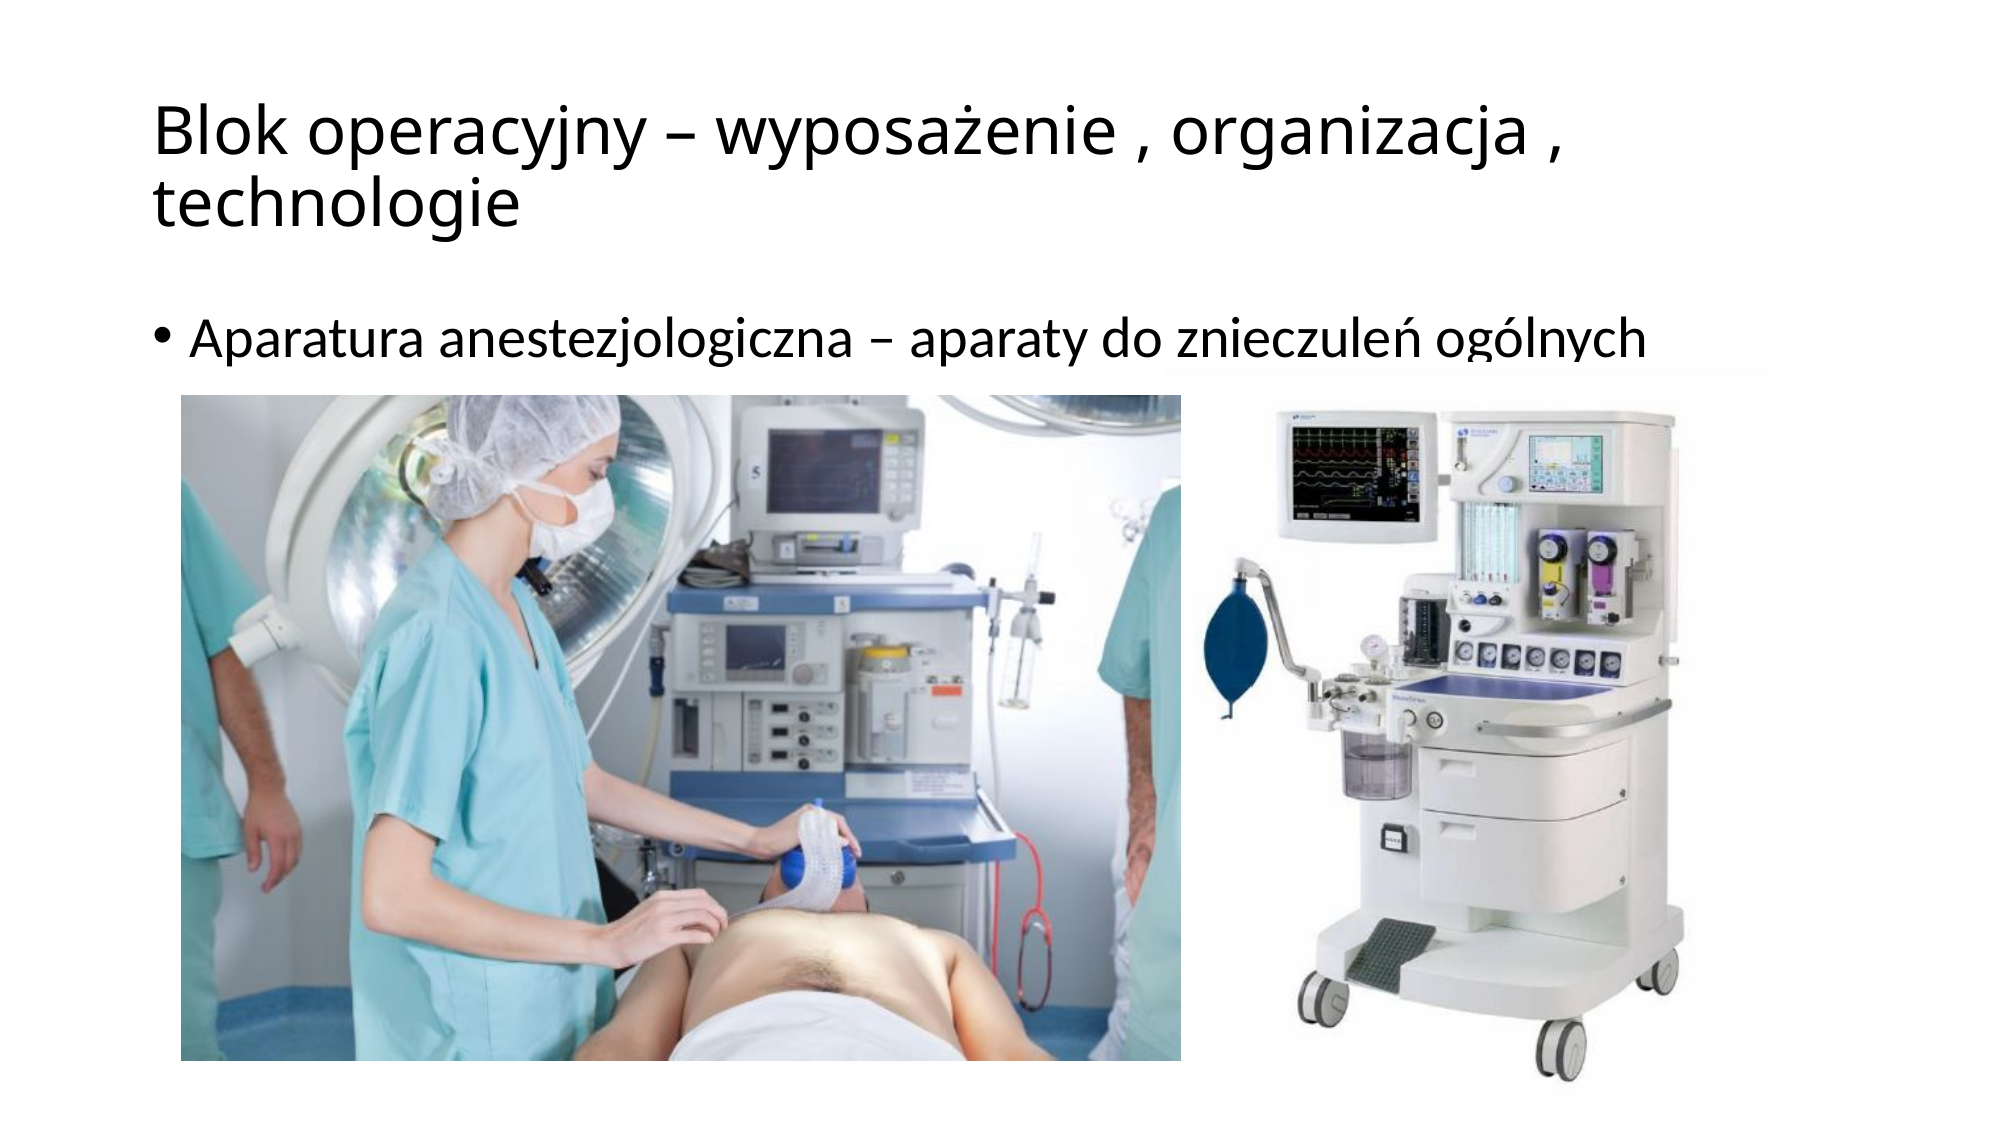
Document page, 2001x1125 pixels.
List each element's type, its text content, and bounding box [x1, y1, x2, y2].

list Aparatura anestezjologiczna – aparaty do znieczuleń ogólnych [137, 299, 1863, 1014]
picture [180, 362, 1770, 1109]
title Blok operacyjny – wyposażenie , organizacja , technologie [137, 59, 1863, 278]
